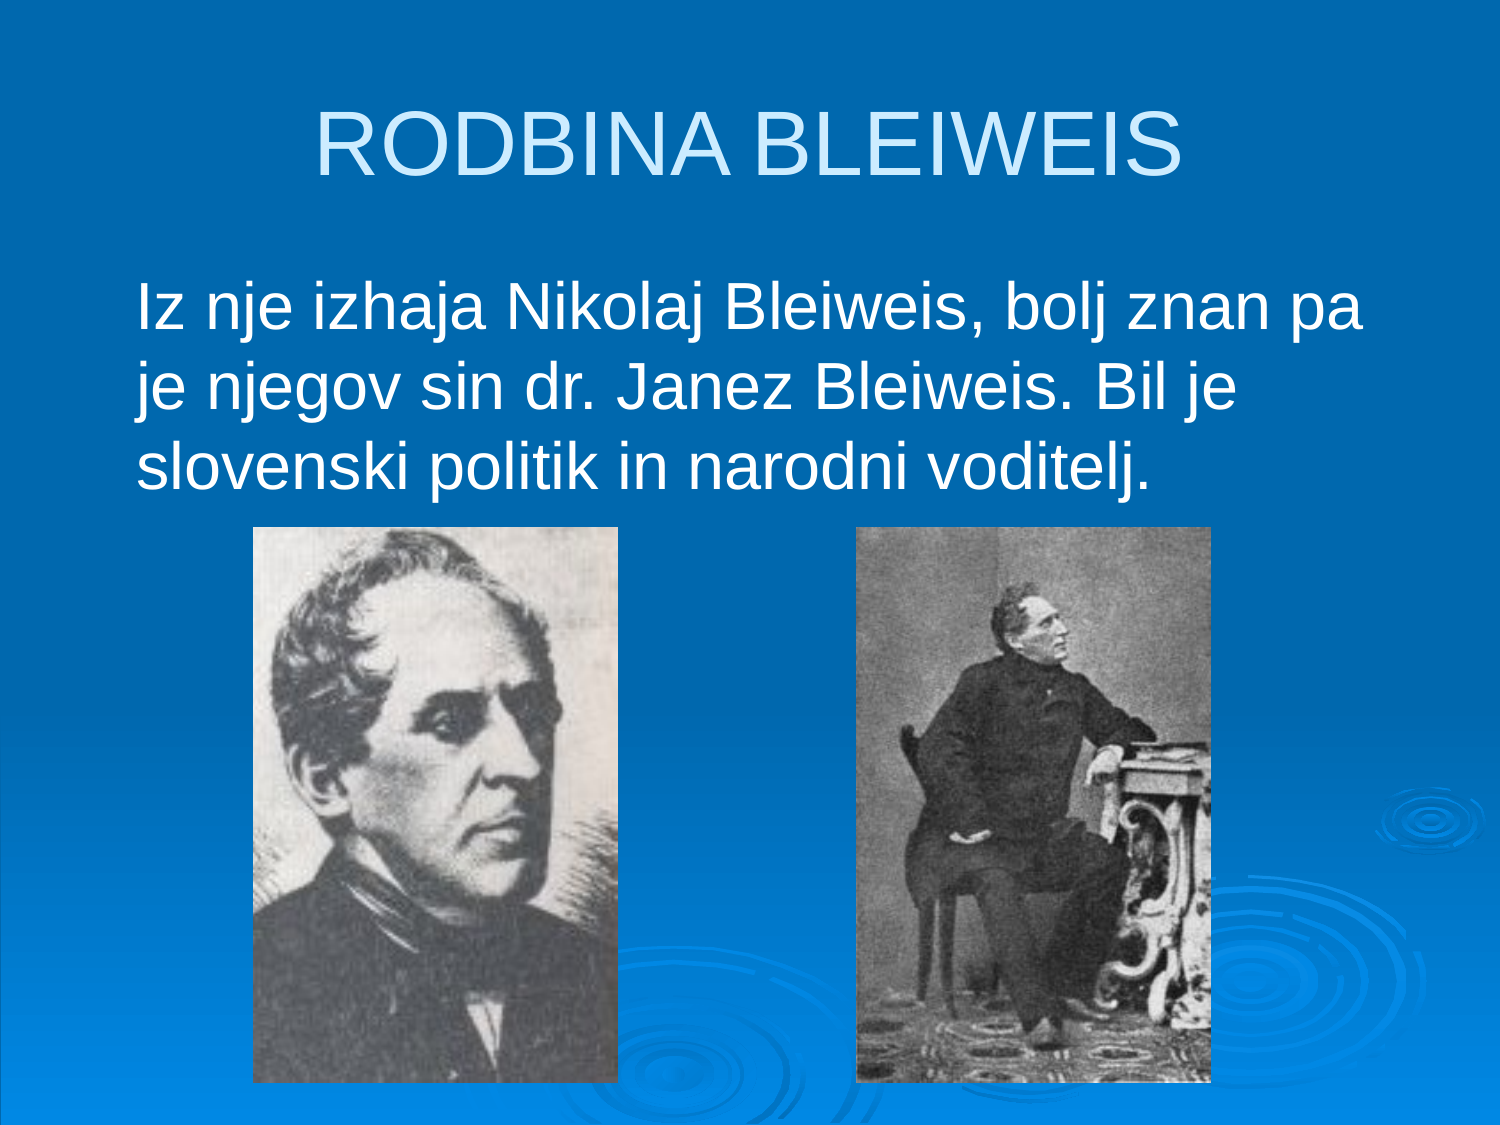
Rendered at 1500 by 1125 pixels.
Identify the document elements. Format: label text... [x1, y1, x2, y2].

title RODBINA BLEIWEIS [75, 45, 1425, 233]
list Iz nje izhaja Nikolaj Bleiweis, bolj znan pa je njegov sin dr. Janez Bleiweis. Bil je slovenski politik in narodni voditelj. [64, 255, 1415, 998]
picture [253, 526, 618, 1083]
picture [856, 526, 1211, 1083]
